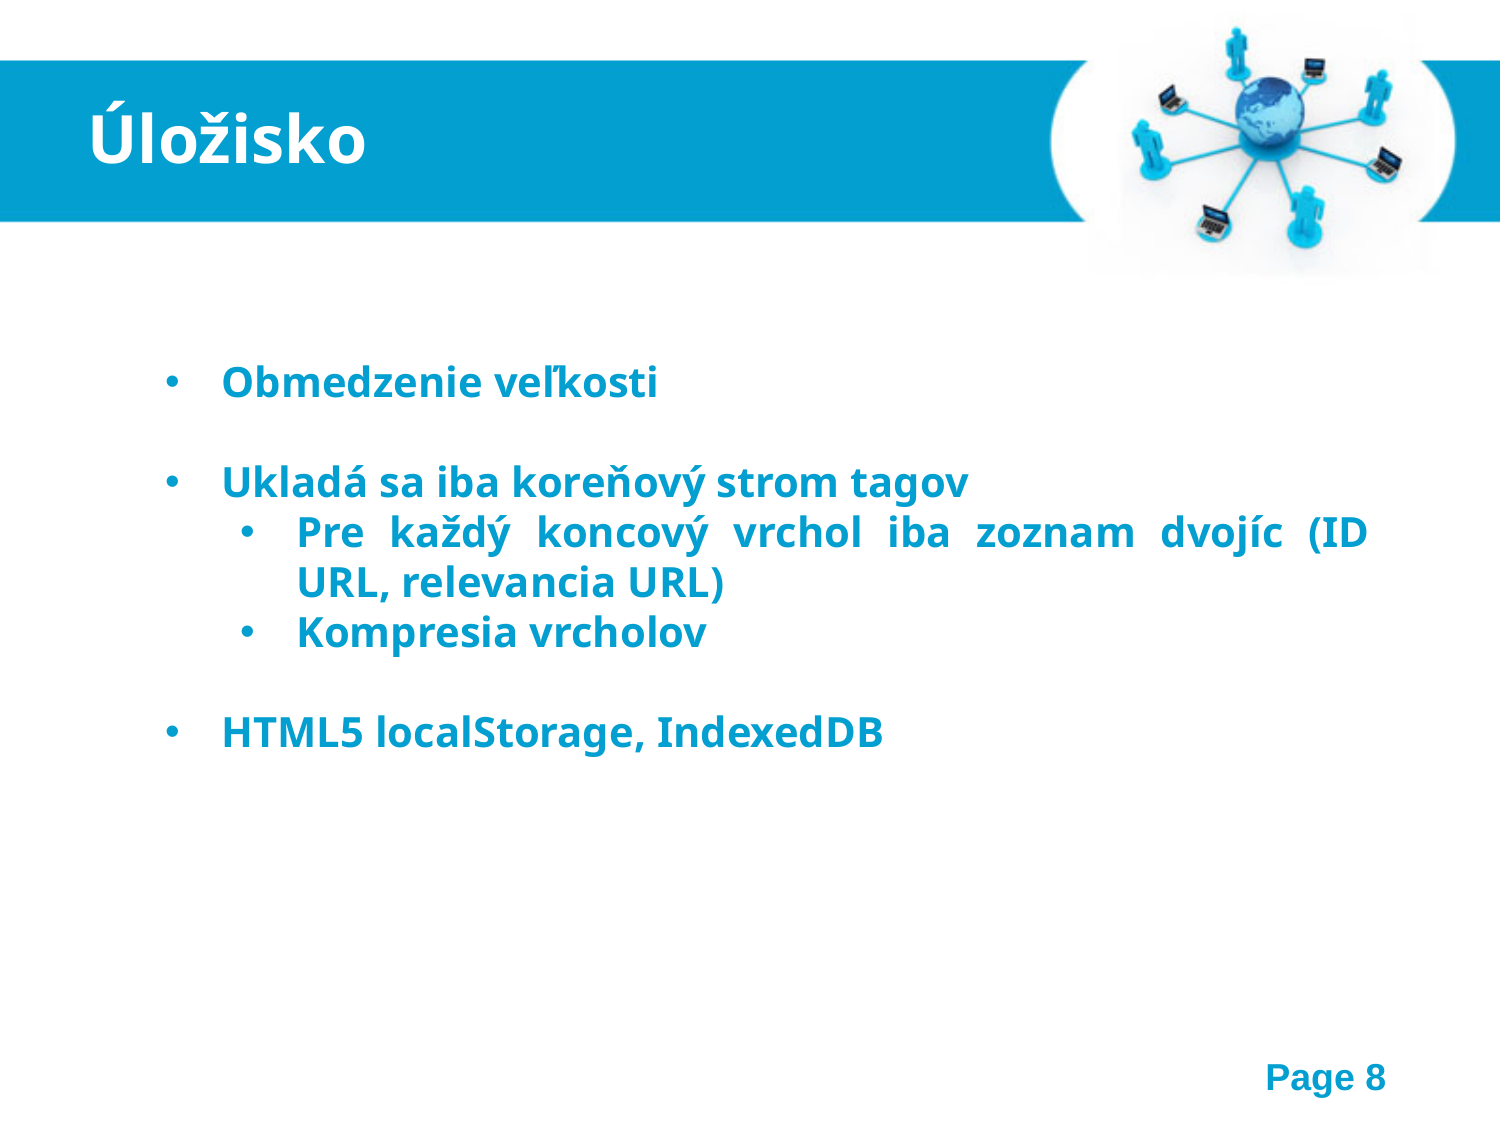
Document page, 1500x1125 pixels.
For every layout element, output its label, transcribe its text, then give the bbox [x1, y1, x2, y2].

text_box Úložisko [72, 89, 383, 185]
text_box Obmedzenie veľkosti Ukladá sa iba koreňový strom tagov Pre každý koncový vrchol iba zoznam dvojíc (ID URL, relevancia URL) Kompresia vrcholov HTML5 localStorage, IndexedDB [135, 326, 1400, 1035]
picture [0, 0, 1500, 1125]
